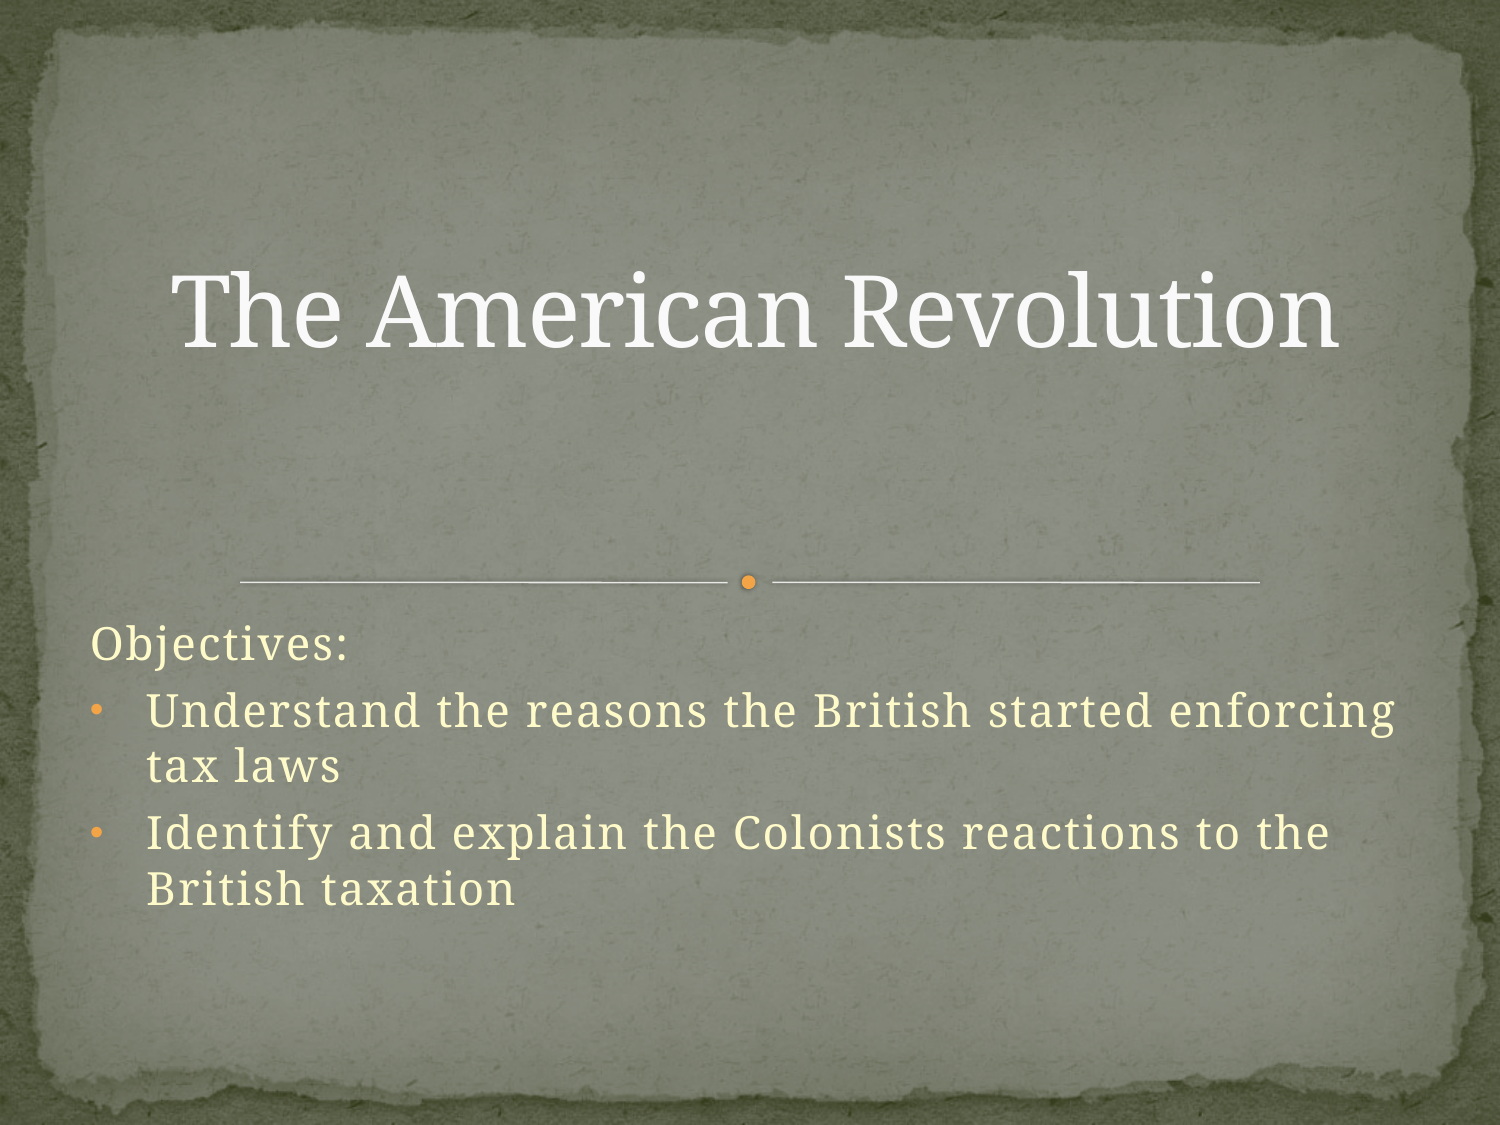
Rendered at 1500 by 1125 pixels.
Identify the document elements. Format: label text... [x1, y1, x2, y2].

title The American Revolution [74, 49, 1438, 375]
subtitle Objectives: Understand the reasons the British started enforcing tax laws Identify and explain the Colonists reactions to the British taxation [75, 606, 1438, 795]
